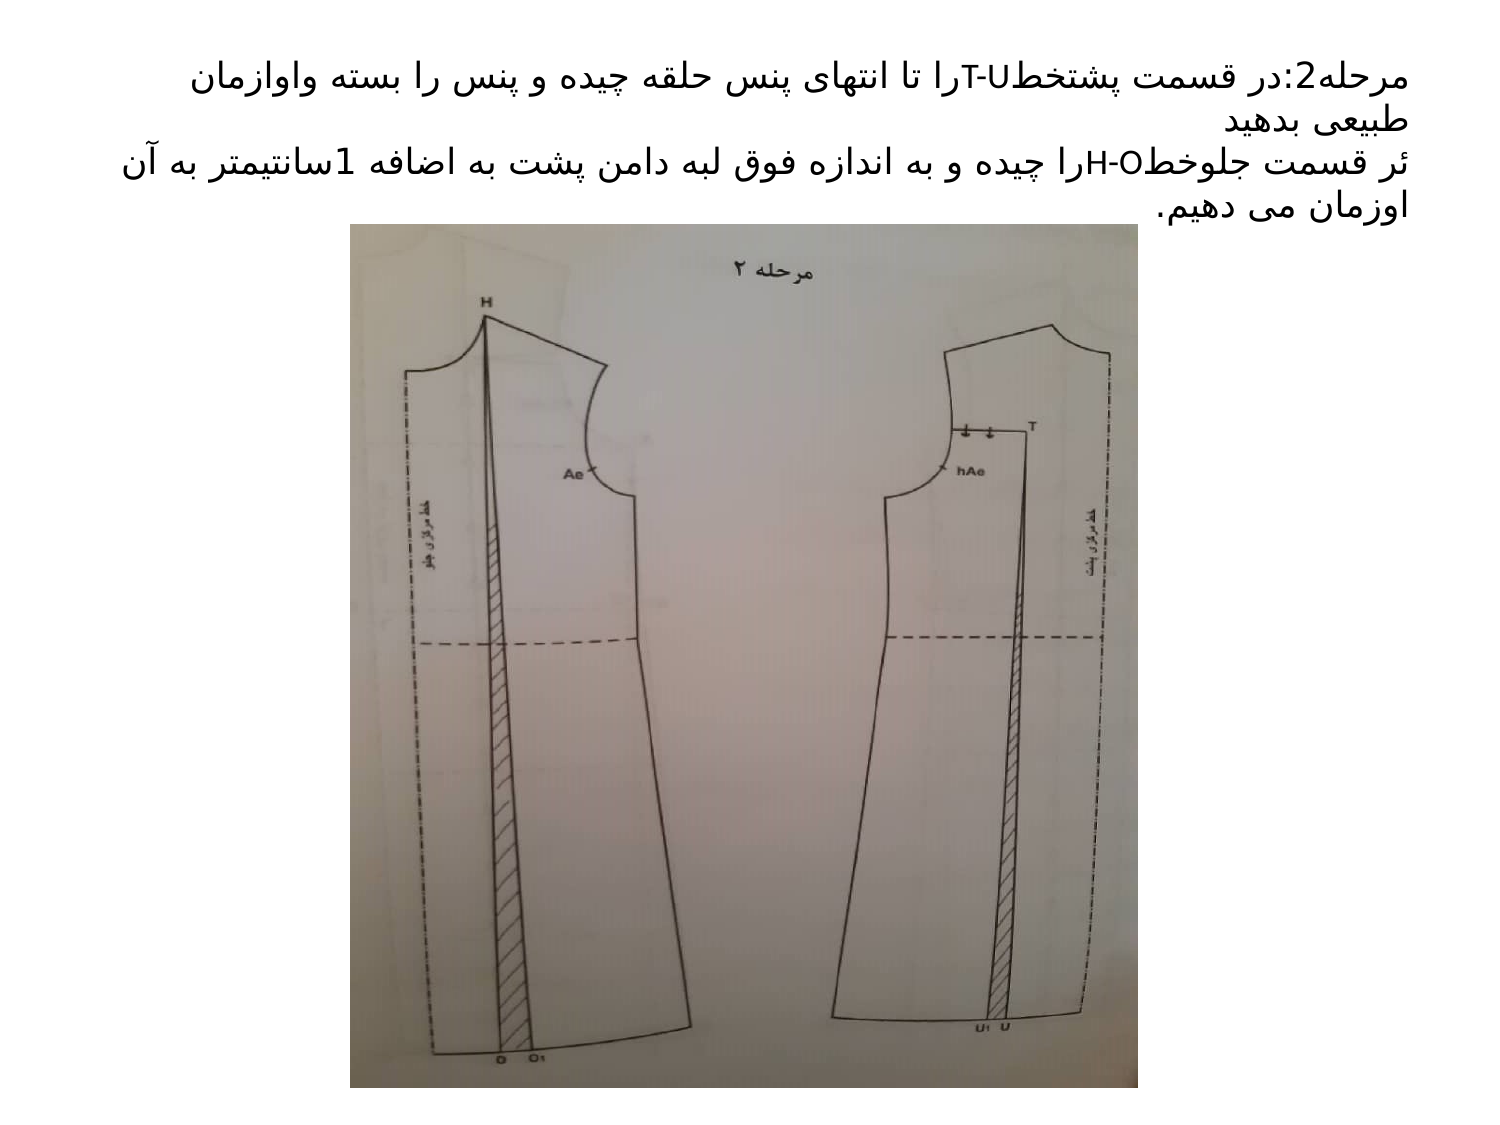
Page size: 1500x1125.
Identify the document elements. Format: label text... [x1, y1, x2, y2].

title مرحله2:در قسمت پشتخطT-Uرا تا انتهای پنس حلقه چیده و پنس را بسته واوازمان طبیعی بدهید ئر قسمت جلوخطH-Oرا چیده و به اندازه فوق لبه دامن پشت به اضافه 1سانتیمتر به آن اوزمان می دهیم. [75, 45, 1425, 233]
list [349, 224, 1138, 1088]
